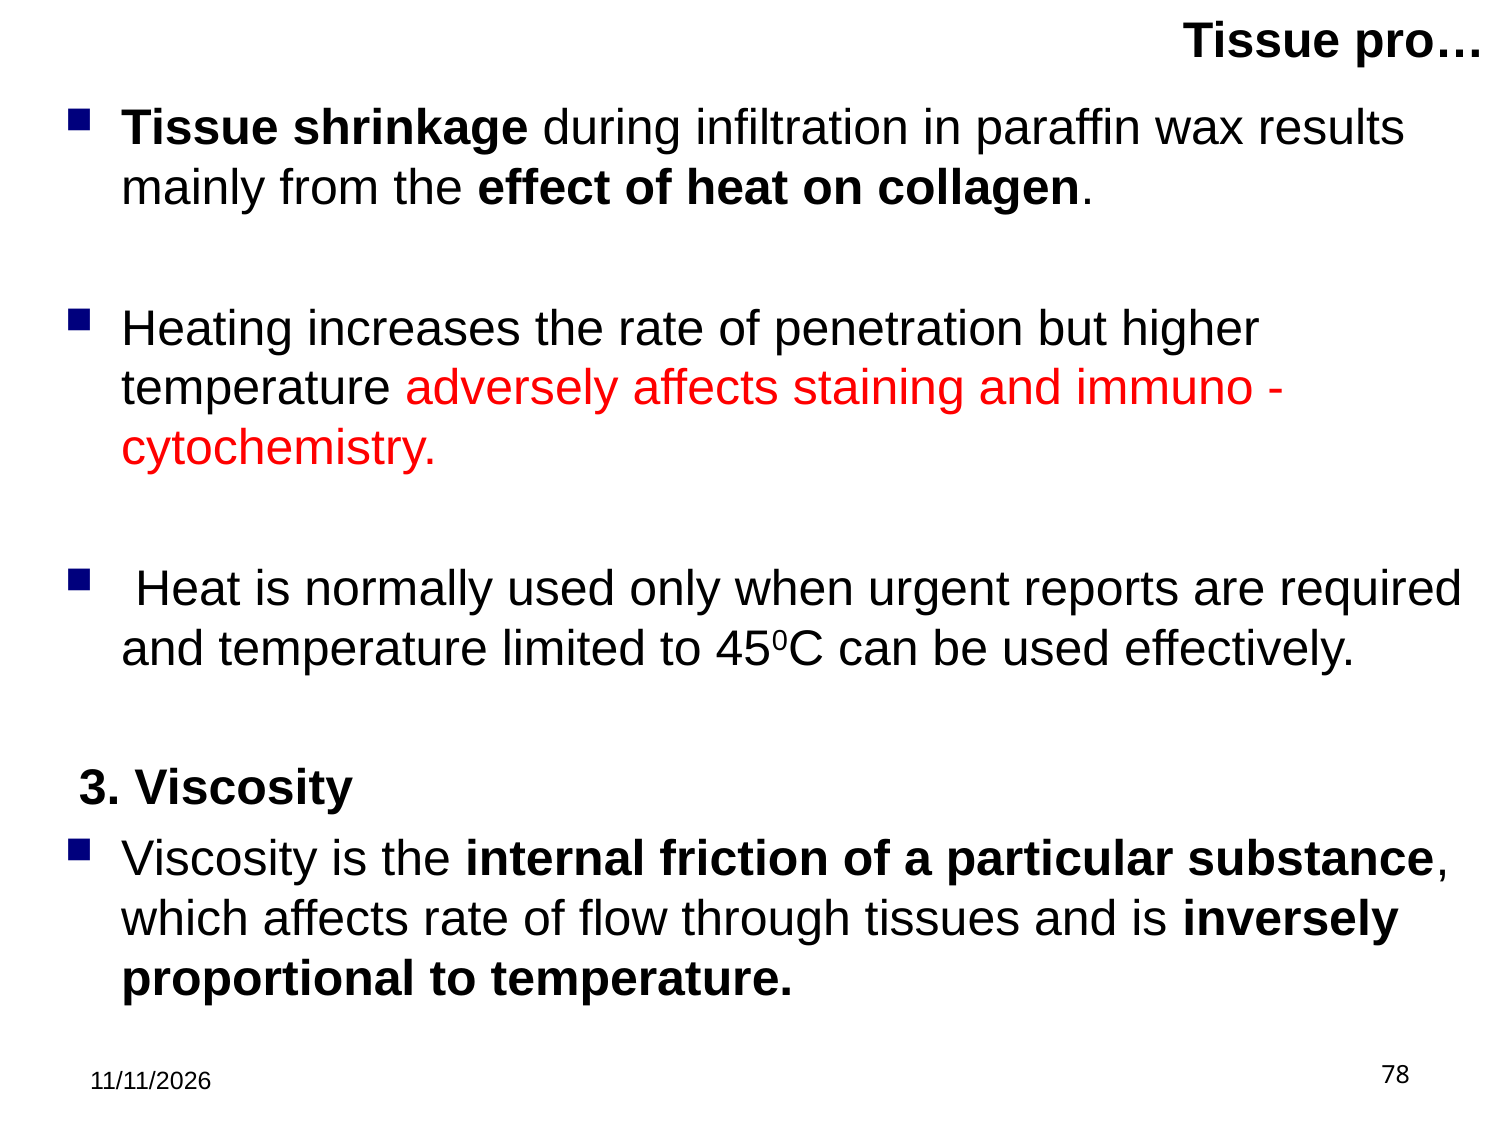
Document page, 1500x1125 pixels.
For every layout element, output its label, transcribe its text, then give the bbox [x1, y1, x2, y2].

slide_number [74, 1024, 426, 1103]
slide_number 78 [1074, 1024, 1426, 1101]
list Tissue shrinkage during infiltration in paraffin wax results mainly from the effect of heat on collagen. Heating increases the rate of penetration but higher temperature adversely affects staining and immuno - cytochemistry. Heat is normally used only when urgent reports are required and temperature limited to 450C can be used effectively. 3. Viscosity Viscosity is the internal friction of a particular substance, which affects rate of flow through tissues and is inversely proportional to temperature. [49, 87, 1500, 1088]
title Tissue pro… [474, 0, 1500, 76]
